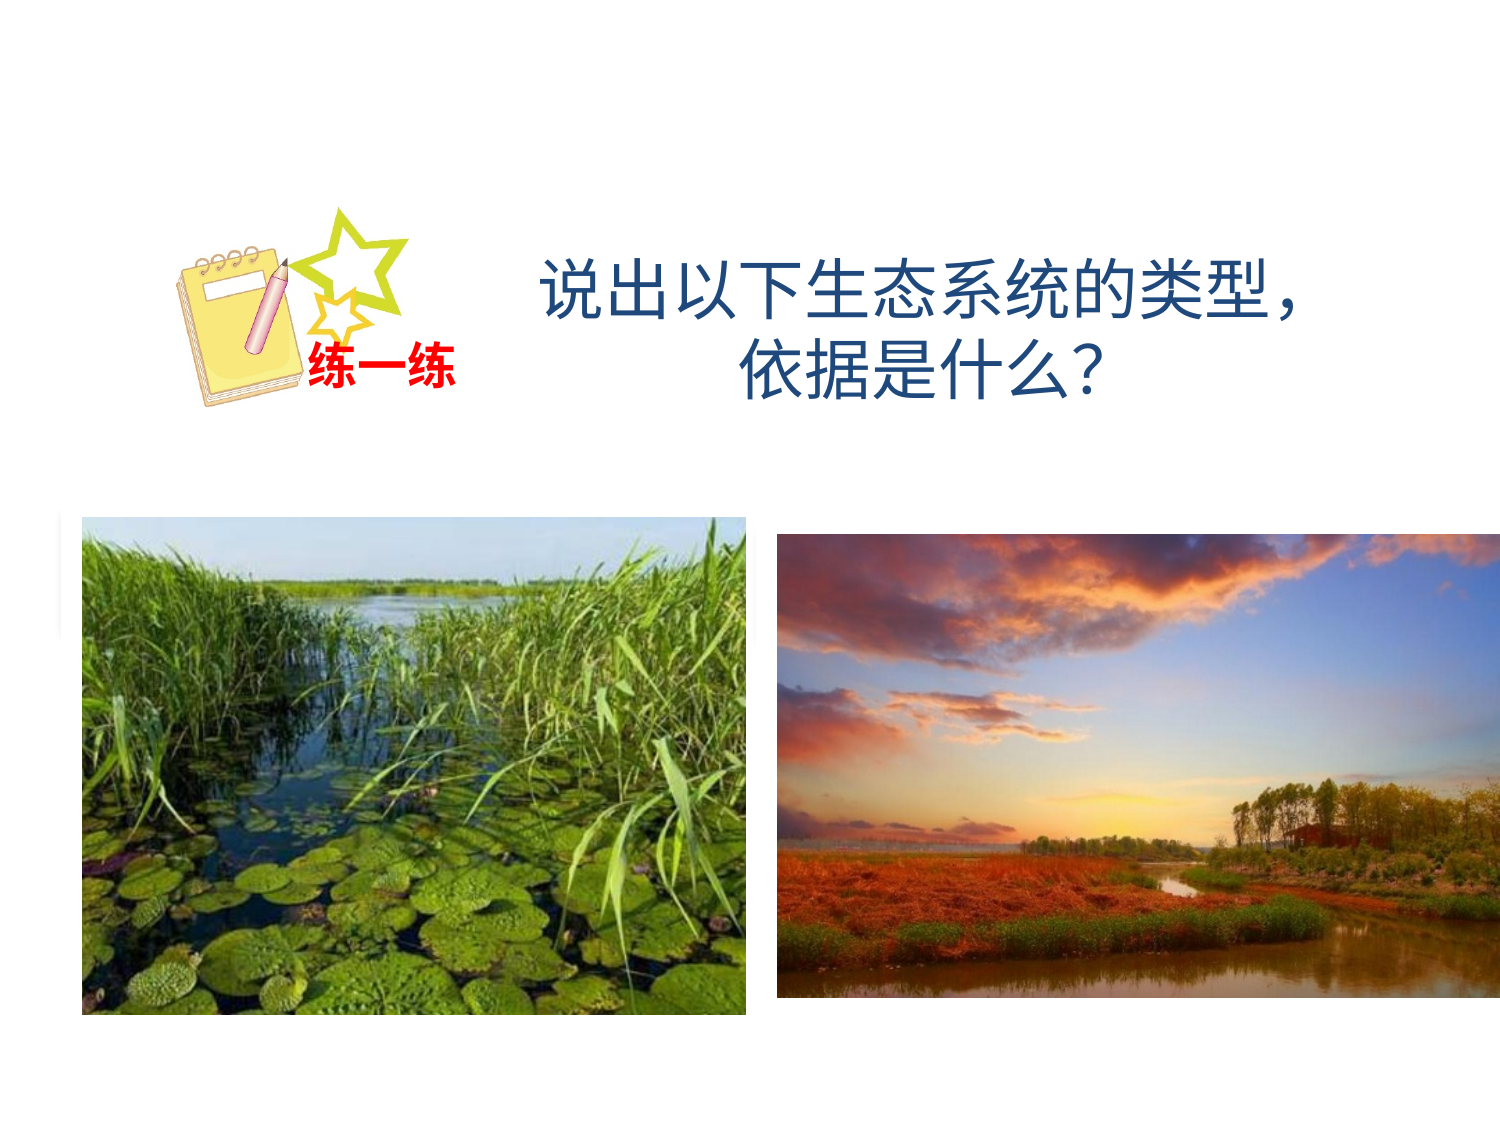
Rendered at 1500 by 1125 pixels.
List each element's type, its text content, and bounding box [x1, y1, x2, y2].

picture [81, 516, 747, 1016]
text_box 练一练 [413, 327, 517, 402]
text_box 说出以下生态系统的类型， 依据是什么？ [516, 241, 1360, 413]
picture [176, 207, 409, 408]
picture [776, 533, 1500, 999]
